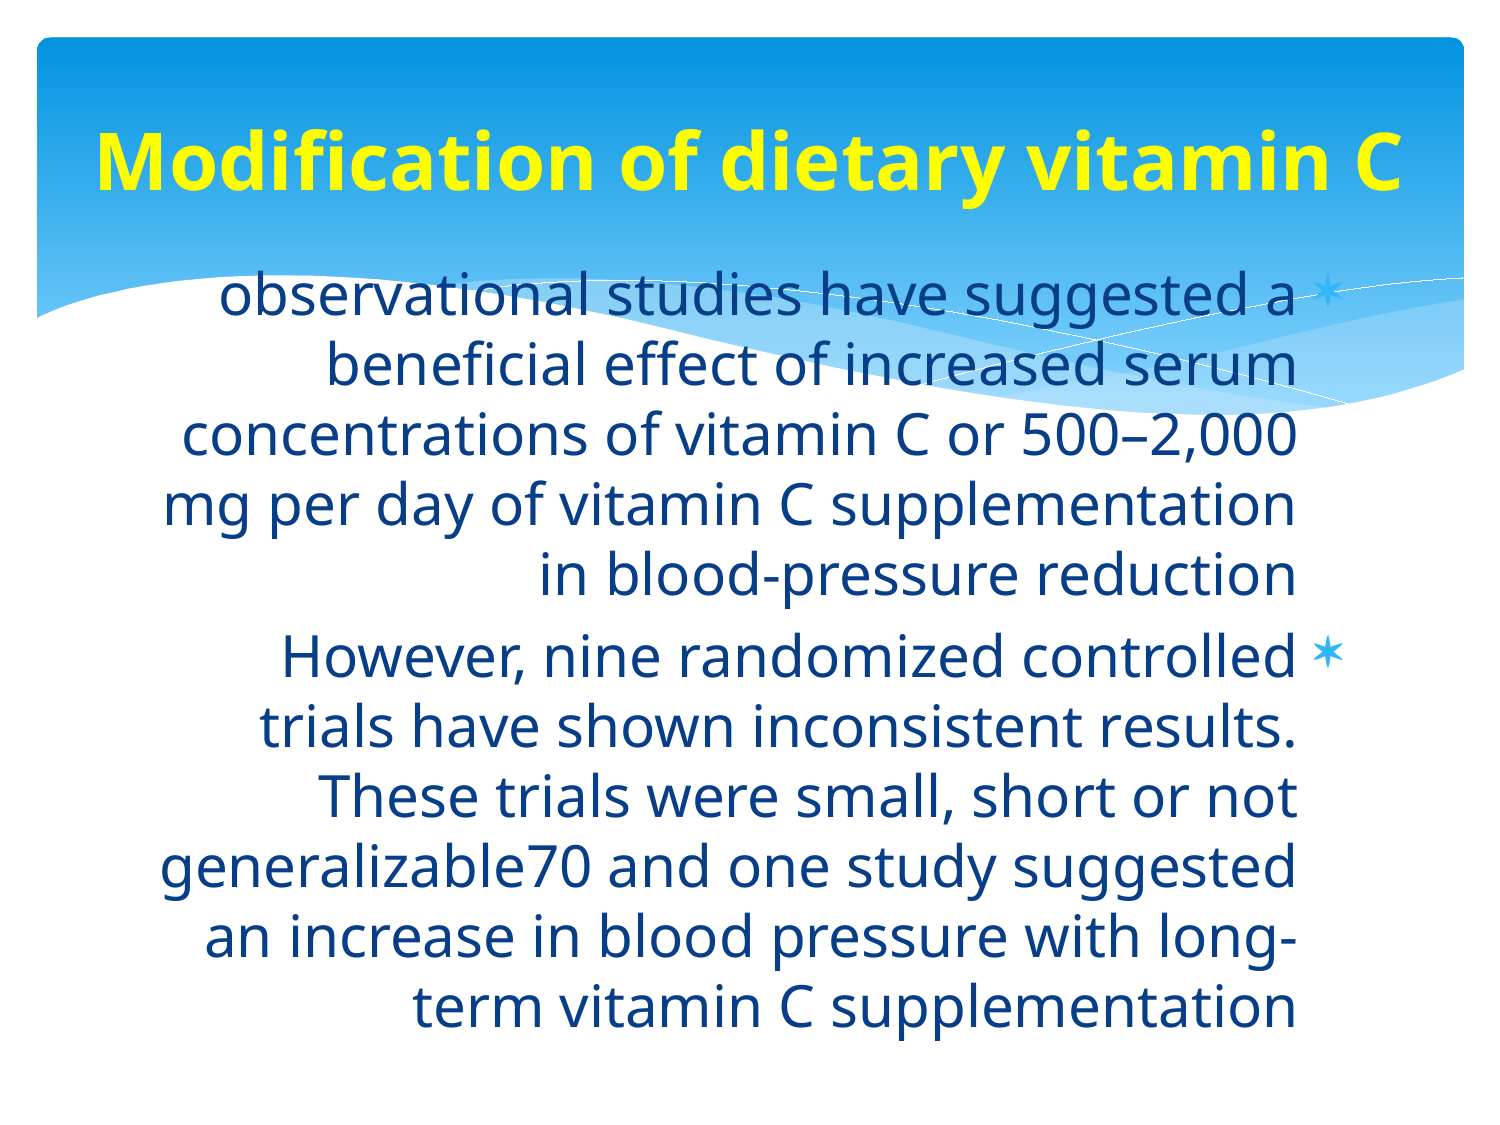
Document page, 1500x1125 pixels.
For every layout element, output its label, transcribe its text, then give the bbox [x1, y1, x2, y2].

title Modification of dietary vitamin C [75, 55, 1425, 261]
list observational studies have suggested a beneficial effect of increased serum concentrations of vitamin C or 500–2,000 mg per day of vitamin C supplementation in blood-pressure reduction However, nine randomized controlled trials have shown inconsistent results. These trials were small, short or not generalizable70 and one study suggested an increase in blood pressure with long-term vitamin C supplementation [143, 261, 1359, 1005]
